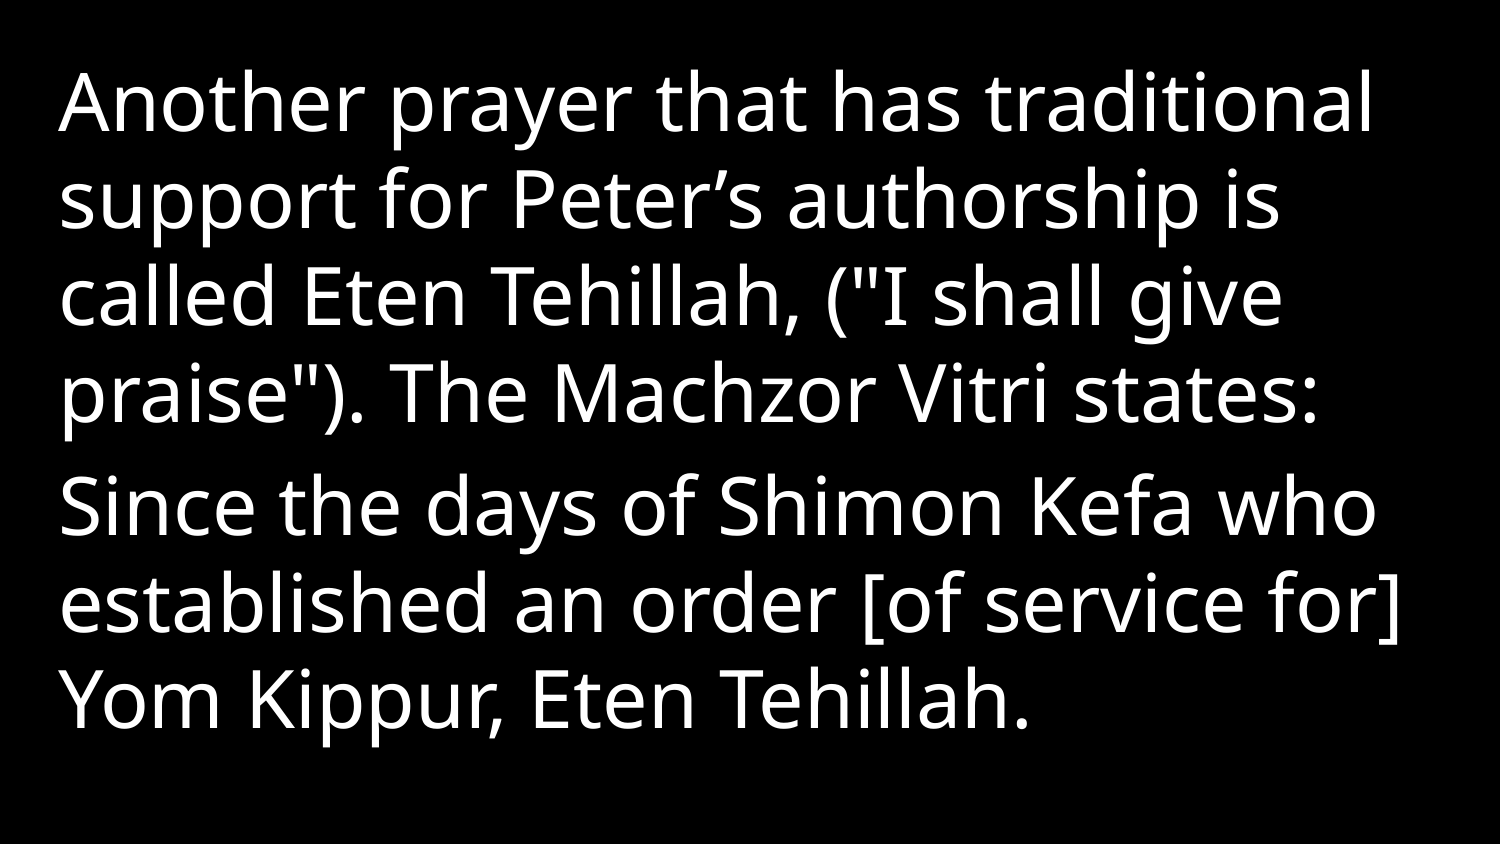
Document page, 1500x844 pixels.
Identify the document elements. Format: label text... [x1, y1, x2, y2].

list Another prayer that has traditional support for Peter’s authorship is called Eten Tehillah, ("I shall give praise"). The Machzor Vitri states: Since the days of Shimon Kefa who established an order [of service for] Yom Kippur, Eten Tehillah. [50, 46, 1425, 810]
